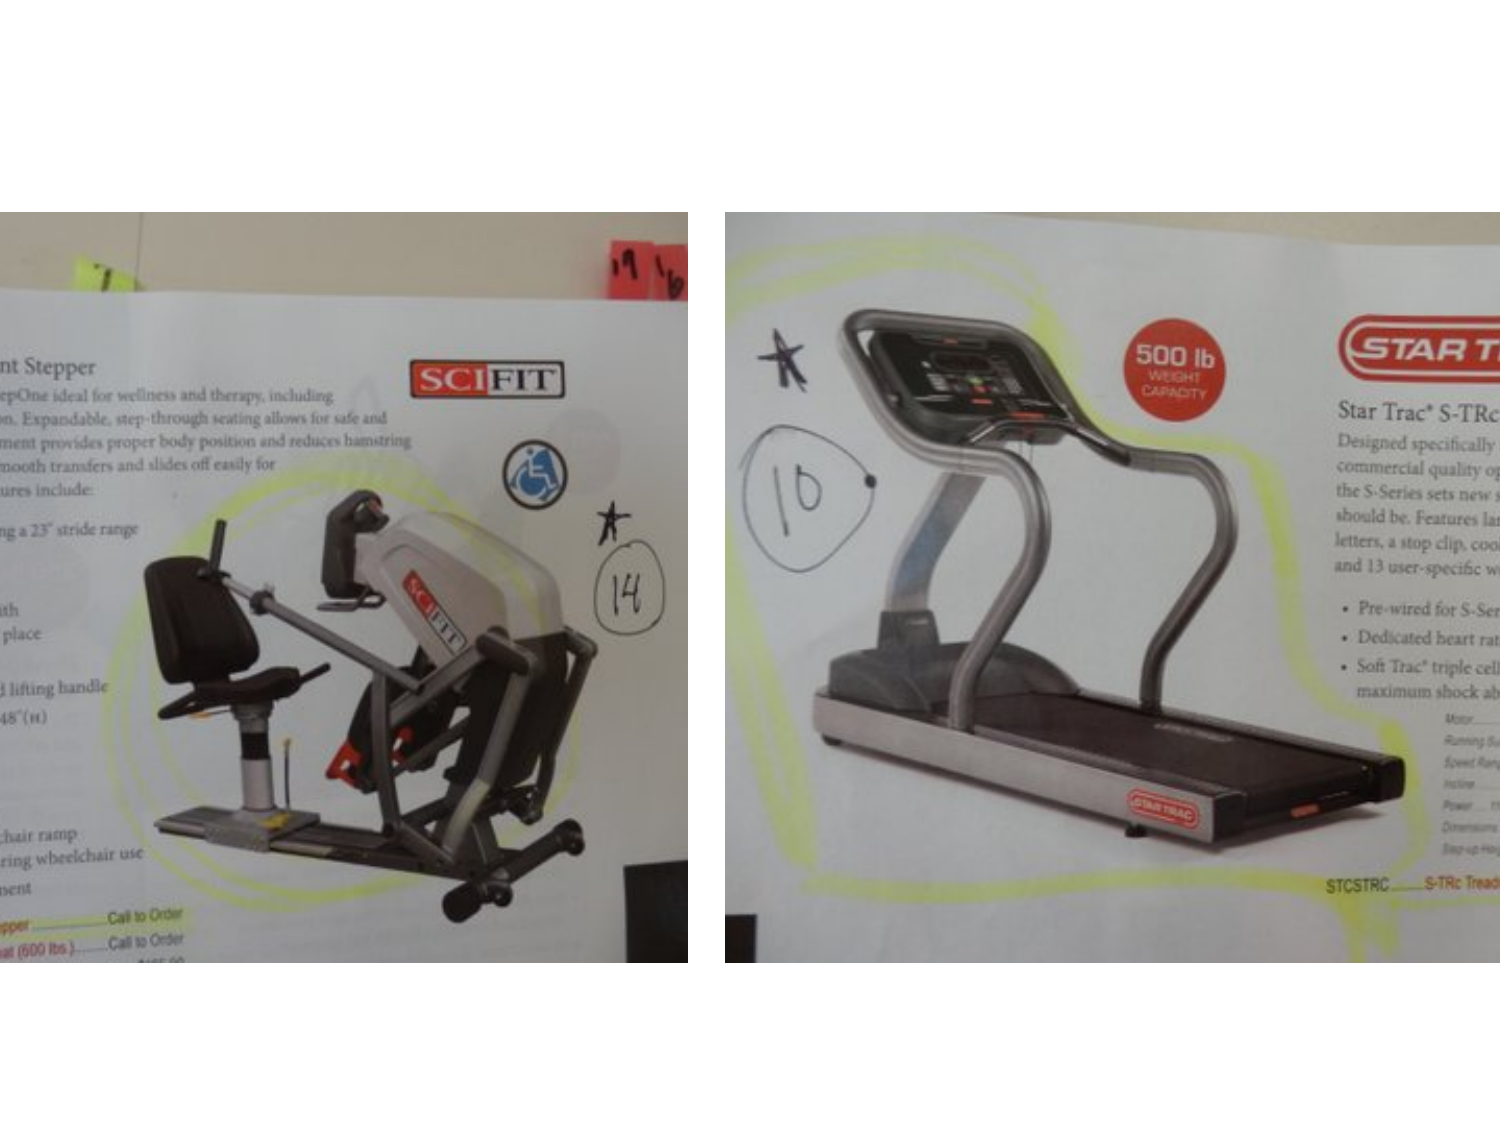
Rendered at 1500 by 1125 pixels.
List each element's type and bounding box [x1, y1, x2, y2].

picture [724, 212, 1500, 963]
picture [0, 212, 688, 963]
